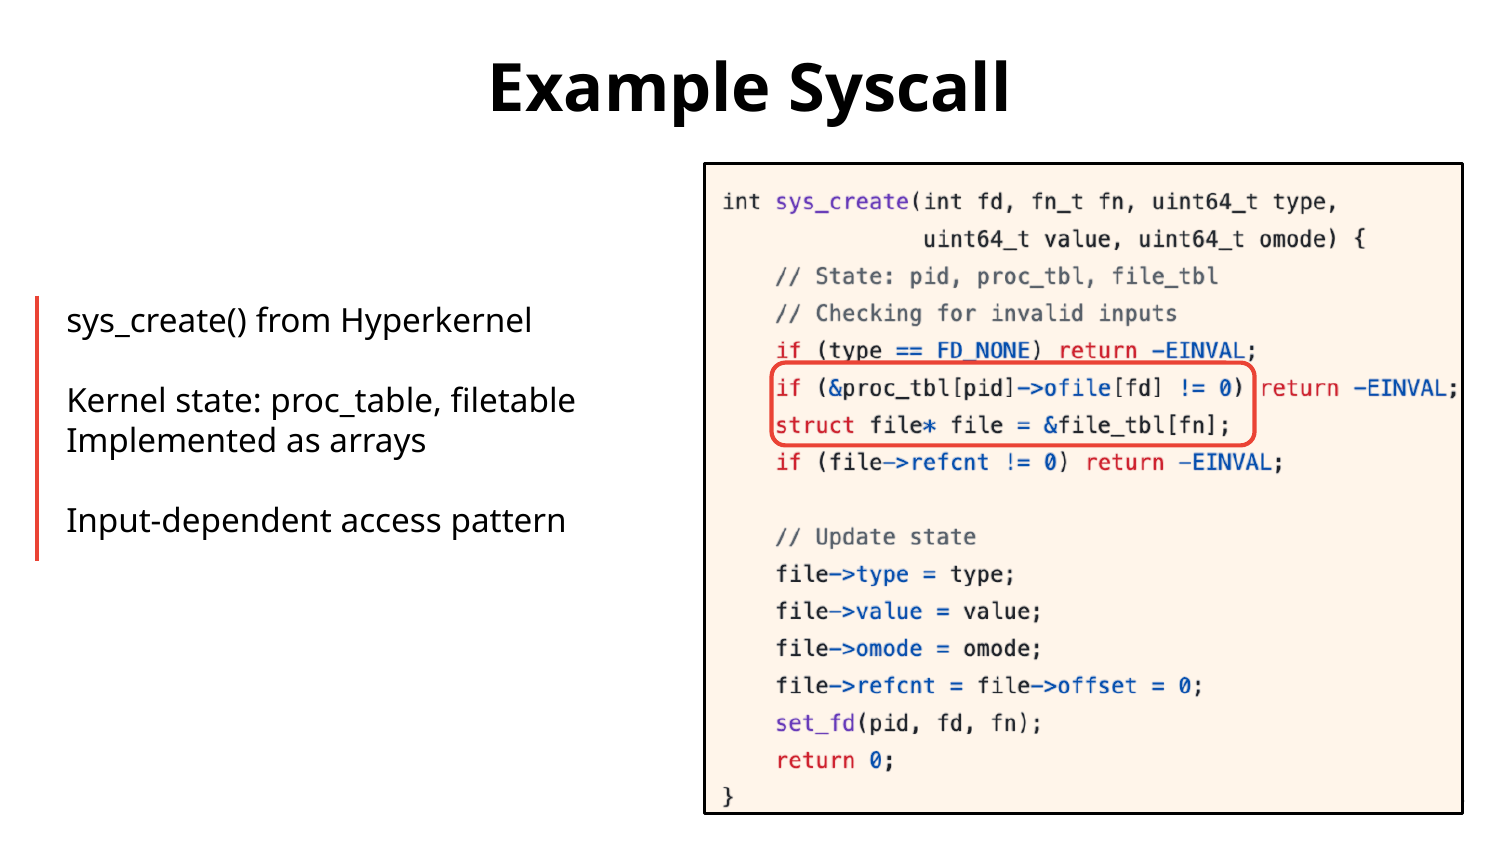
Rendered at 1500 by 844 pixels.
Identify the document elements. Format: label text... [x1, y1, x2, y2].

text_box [36, 283, 758, 638]
title Example Syscall [51, 30, 1449, 125]
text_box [704, 162, 1464, 814]
slide_number 14 [1389, 764, 1480, 830]
